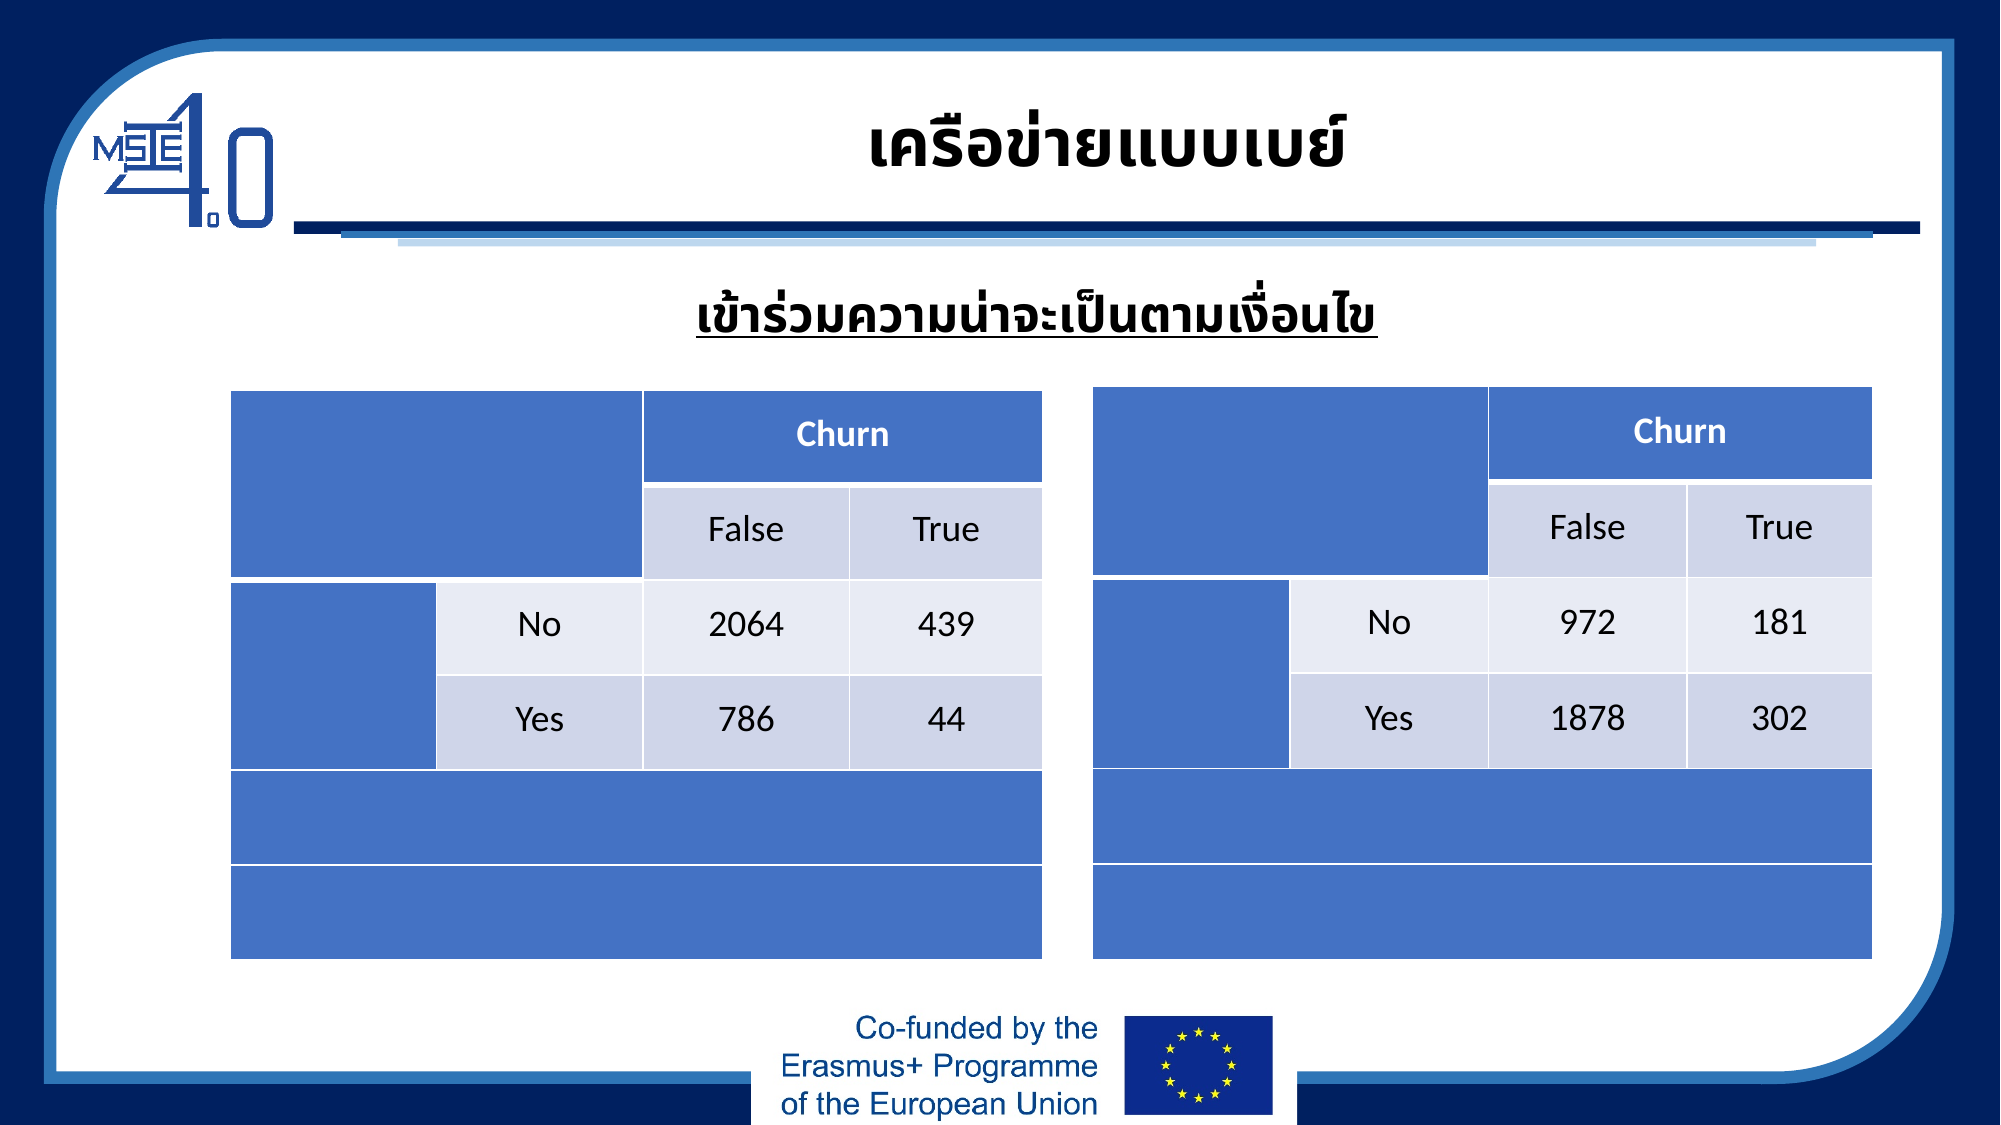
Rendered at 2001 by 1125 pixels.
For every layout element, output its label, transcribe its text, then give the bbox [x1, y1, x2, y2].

picture [751, 1003, 1298, 1125]
title เครือข่ายแบบเบย์ [294, 73, 1921, 220]
list เข้าร่วมความน่าจะเป็นตามเงื่อนไข [186, 285, 1888, 992]
